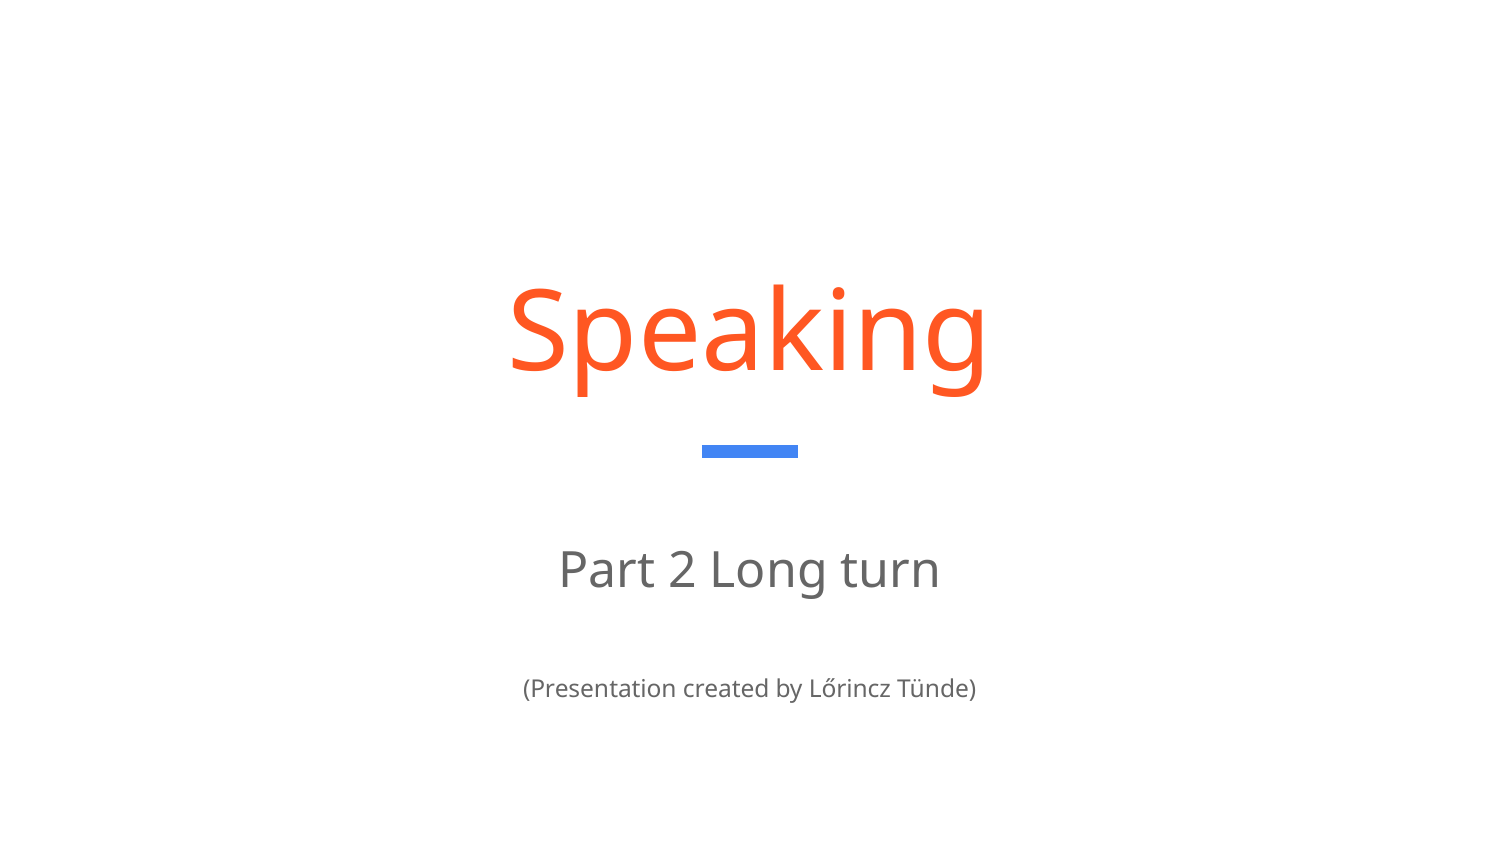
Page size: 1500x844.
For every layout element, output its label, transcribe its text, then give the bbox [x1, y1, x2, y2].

subtitle Part 2 Long turn (Presentation created by Lőrincz Tünde) [51, 519, 1449, 738]
title Speaking [51, 97, 1449, 419]
